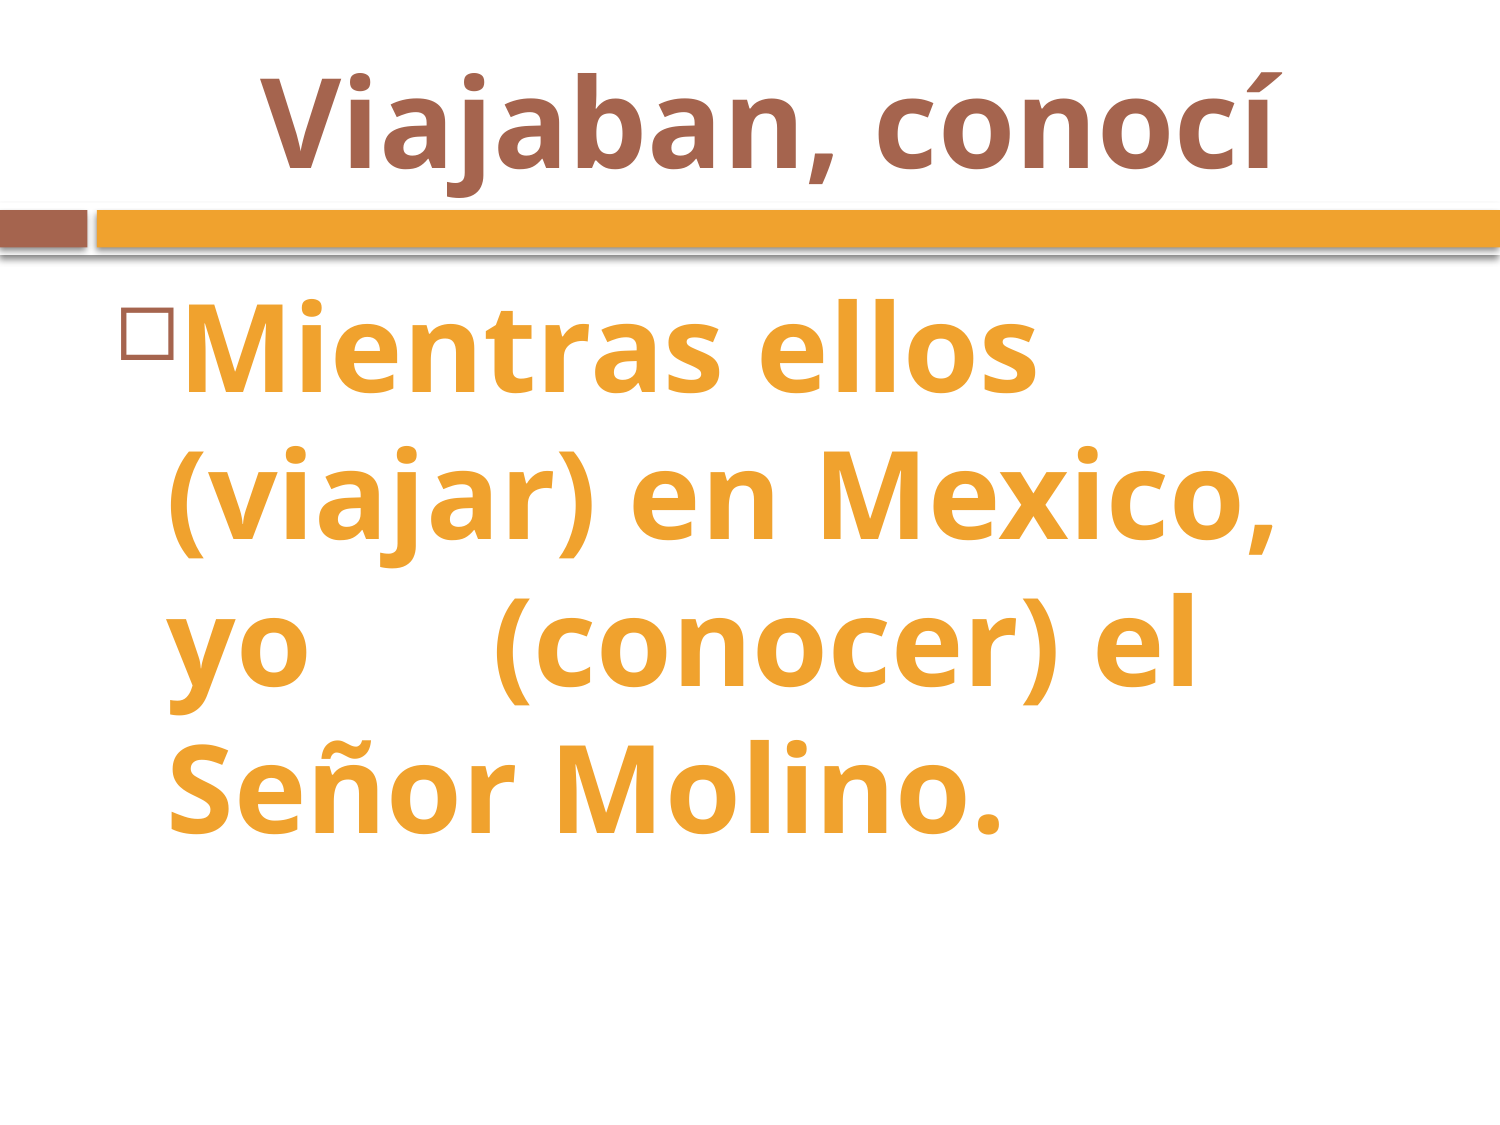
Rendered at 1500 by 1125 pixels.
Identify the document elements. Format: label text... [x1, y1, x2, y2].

list Mientras ellos (viajar) en Mexico, yo (conocer) el Señor Molino. [100, 262, 1438, 1000]
title Viajaban, conocí [100, 37, 1438, 200]
